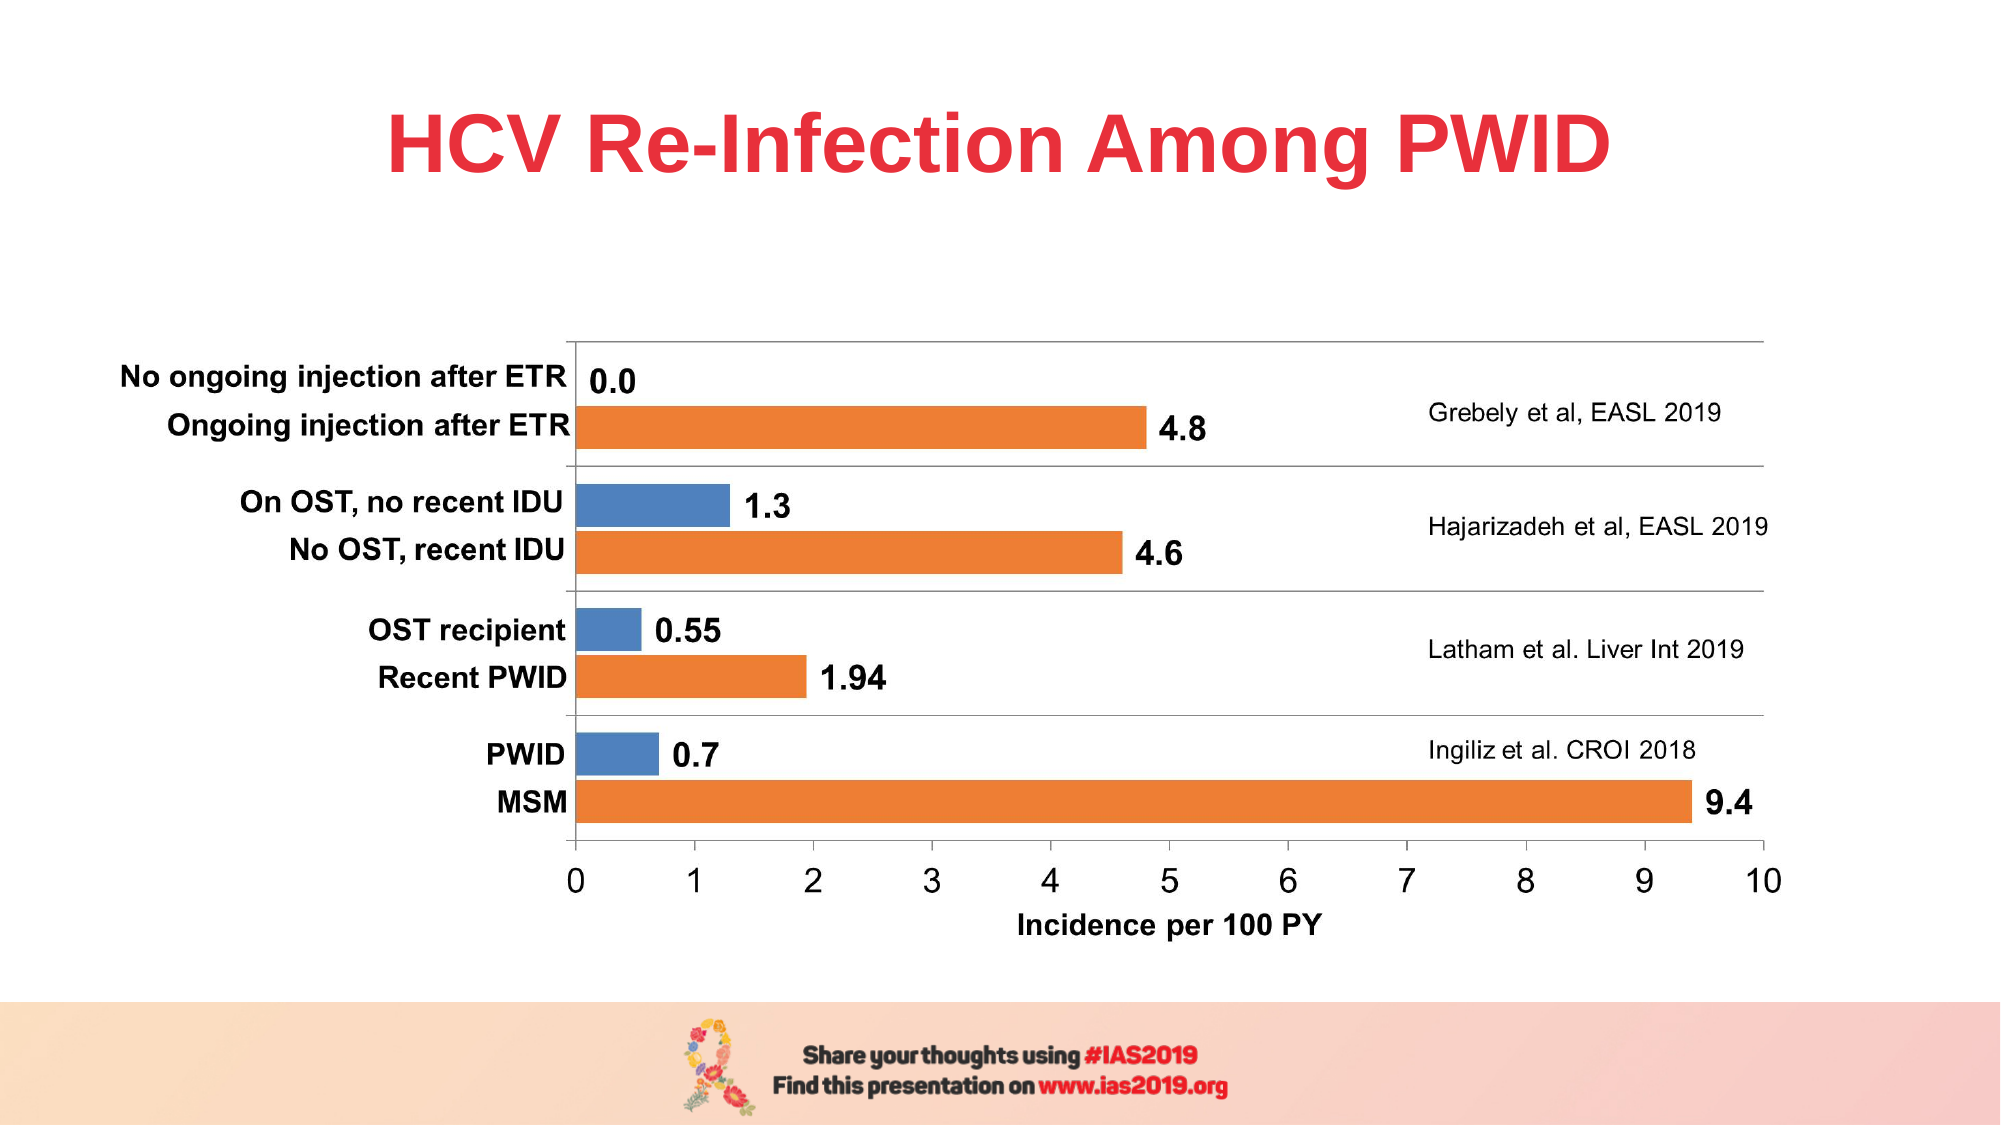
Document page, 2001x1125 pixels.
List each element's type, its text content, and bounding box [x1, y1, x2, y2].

picture [0, 1002, 2001, 1125]
picture [96, 288, 1861, 959]
title HCV Re-Infection Among PWID [123, 45, 1877, 233]
